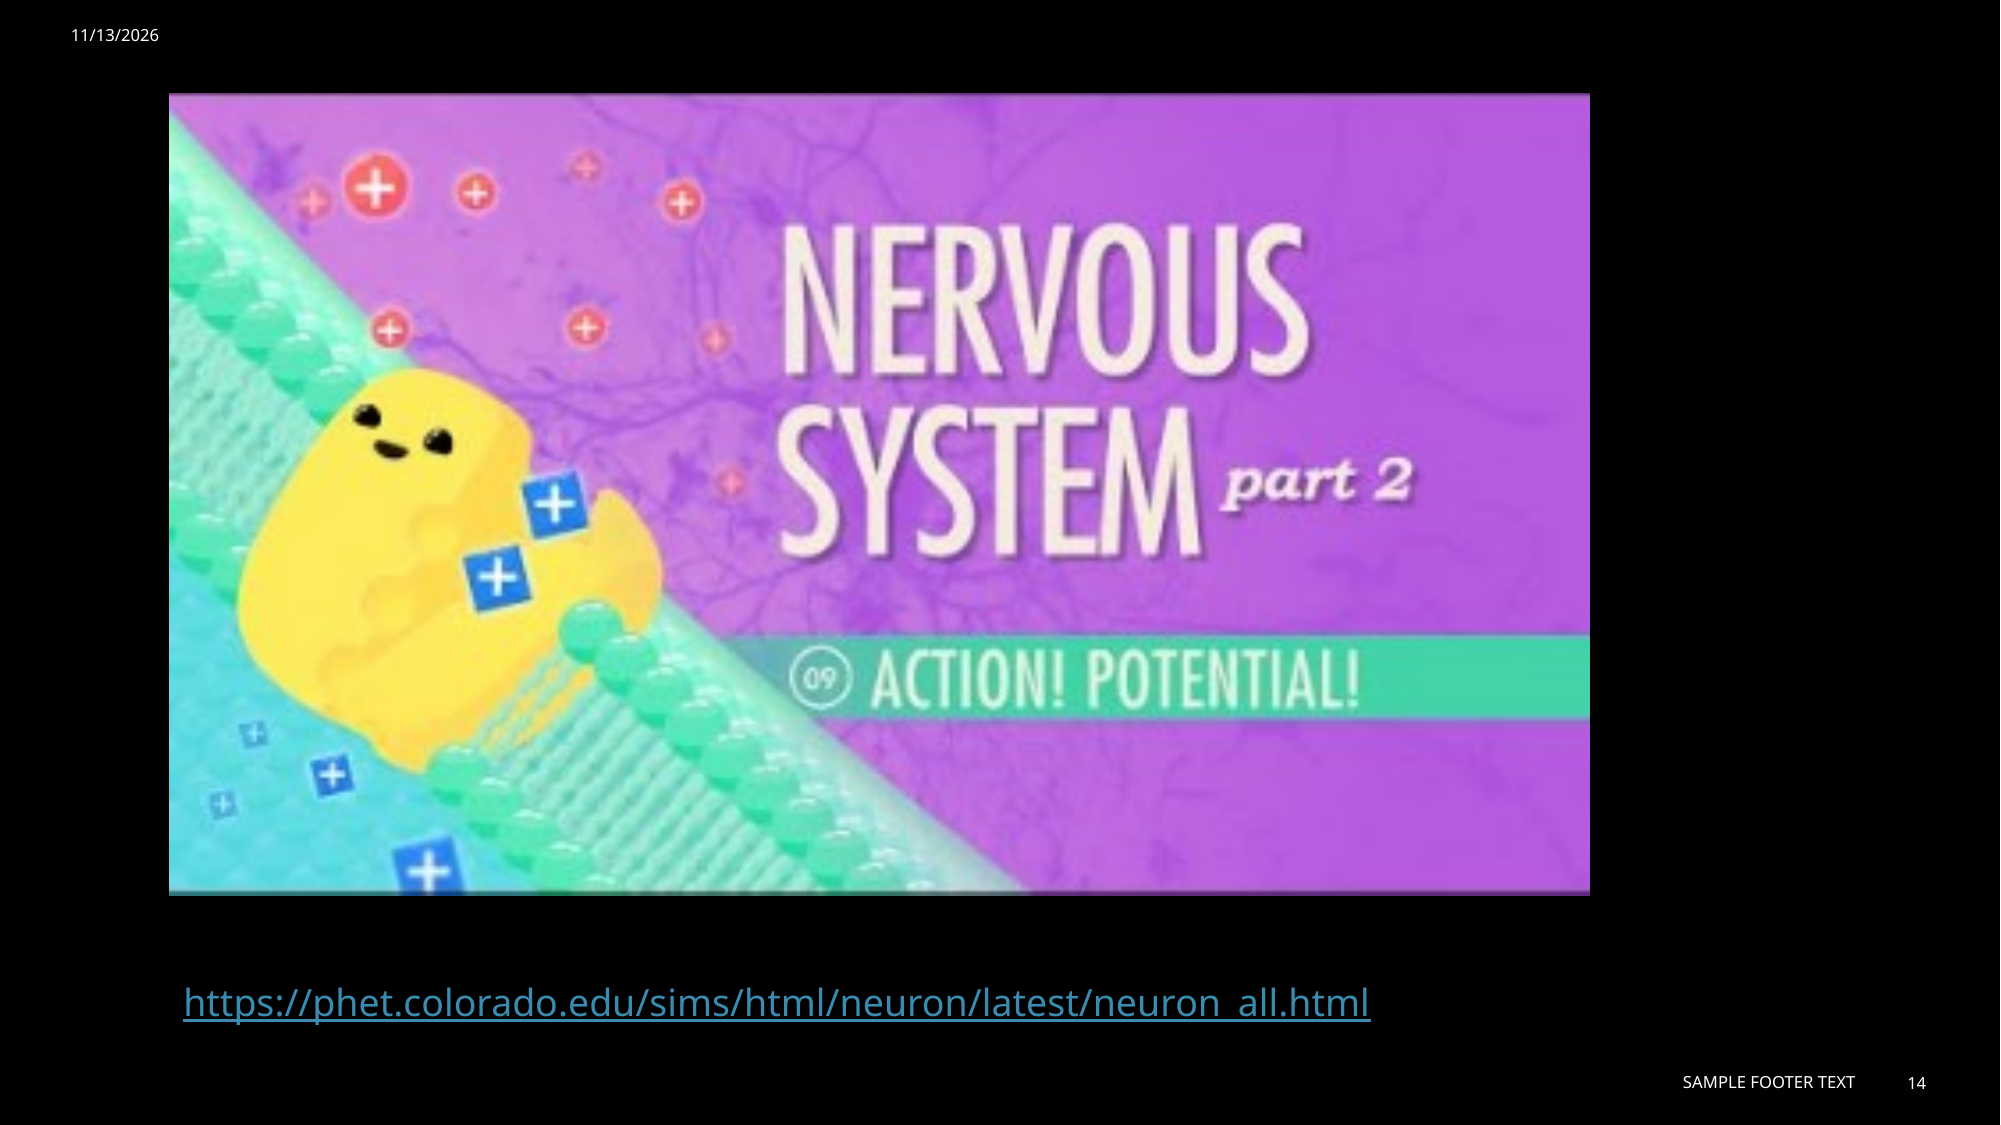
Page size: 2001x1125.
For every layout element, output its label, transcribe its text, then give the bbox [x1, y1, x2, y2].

footer Sample Footer Text [1204, 1053, 1871, 1114]
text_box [168, 92, 1591, 897]
slide_number 14 [1870, 1054, 1942, 1114]
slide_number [55, 10, 506, 63]
text_box https://phet.colorado.edu/sims/html/neuron/latest/neuron_all.html [168, 971, 1627, 1038]
